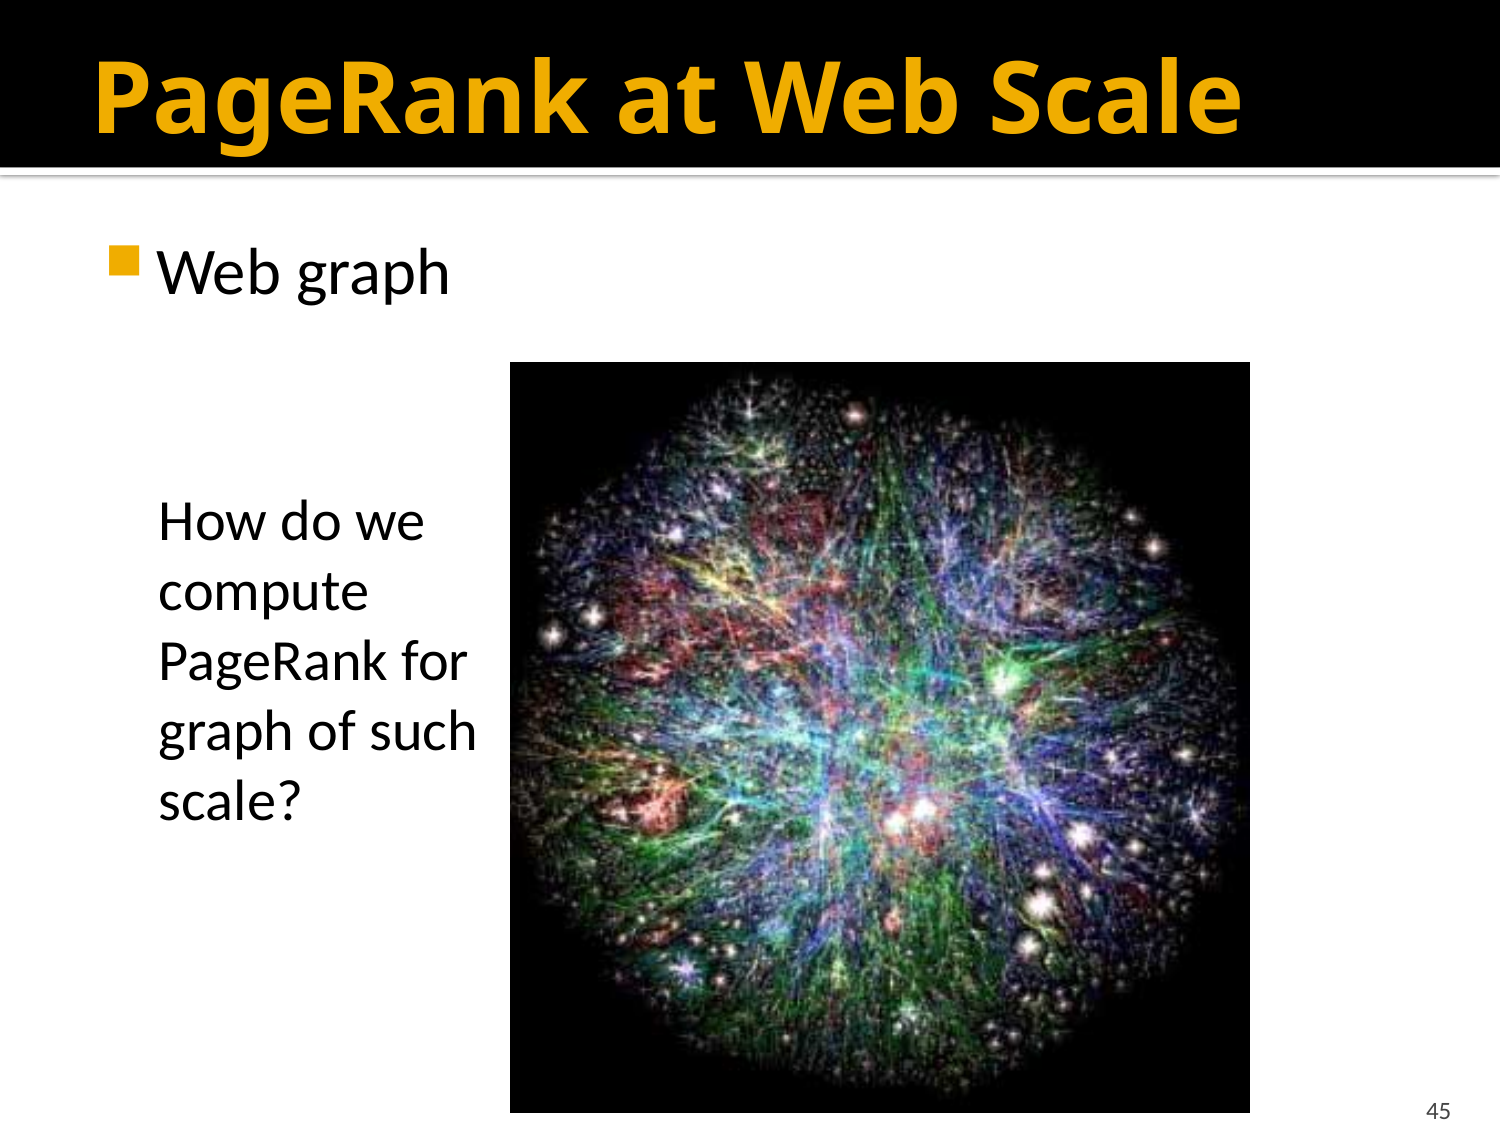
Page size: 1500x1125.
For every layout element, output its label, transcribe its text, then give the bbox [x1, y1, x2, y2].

title PageRank at Web Scale [75, 12, 1500, 175]
picture [510, 362, 1250, 1113]
slide_number 45 [1345, 1080, 1467, 1125]
list Web graph How do we compute PageRank for graph of such scale? [75, 212, 511, 1075]
